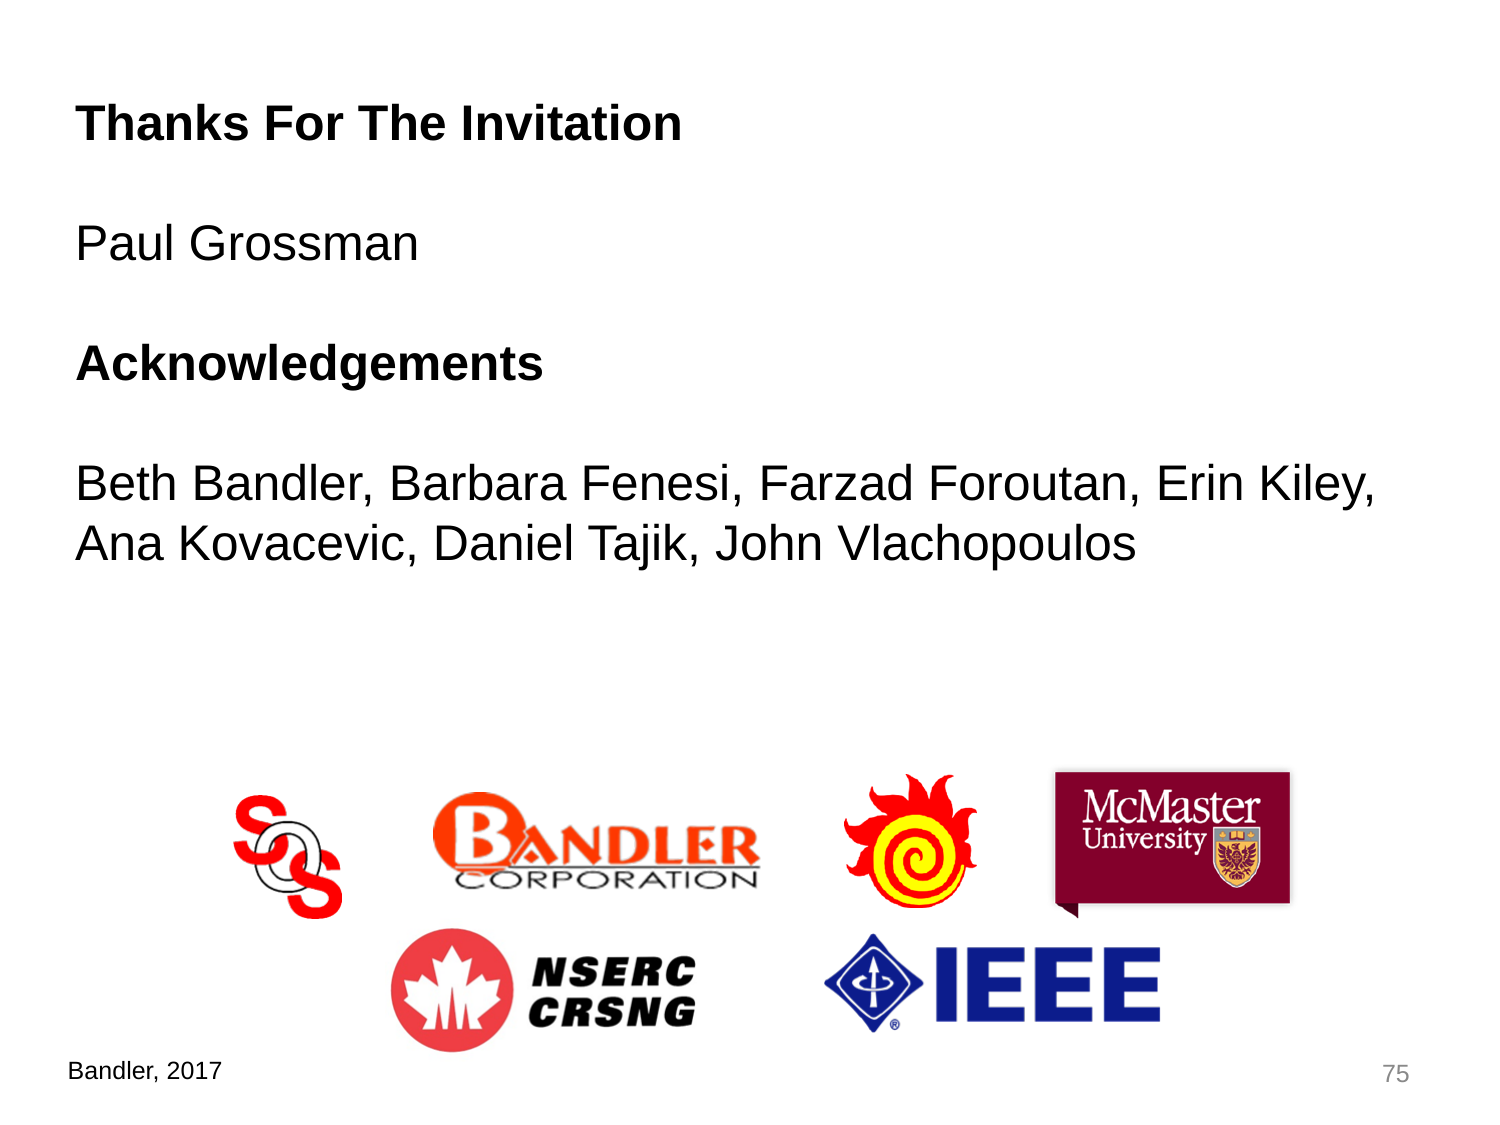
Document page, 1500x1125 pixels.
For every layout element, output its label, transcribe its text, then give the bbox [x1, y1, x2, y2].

picture [1045, 761, 1300, 919]
text_box Thanks For The Invitation Paul Grossman Acknowledgements Beth Bandler, Barbara Fenesi, Farzad Foroutan, Erin Kiley, Ana Kovacevic, Daniel Tajik, John Vlachopoulos [74, 90, 1436, 571]
picture [229, 795, 342, 919]
picture [433, 792, 762, 899]
text_box Bandler, 2017 [52, 1046, 408, 1092]
picture [844, 774, 977, 908]
slide_number 75 [1074, 1042, 1425, 1103]
picture [385, 918, 712, 1064]
picture [813, 926, 1173, 1043]
